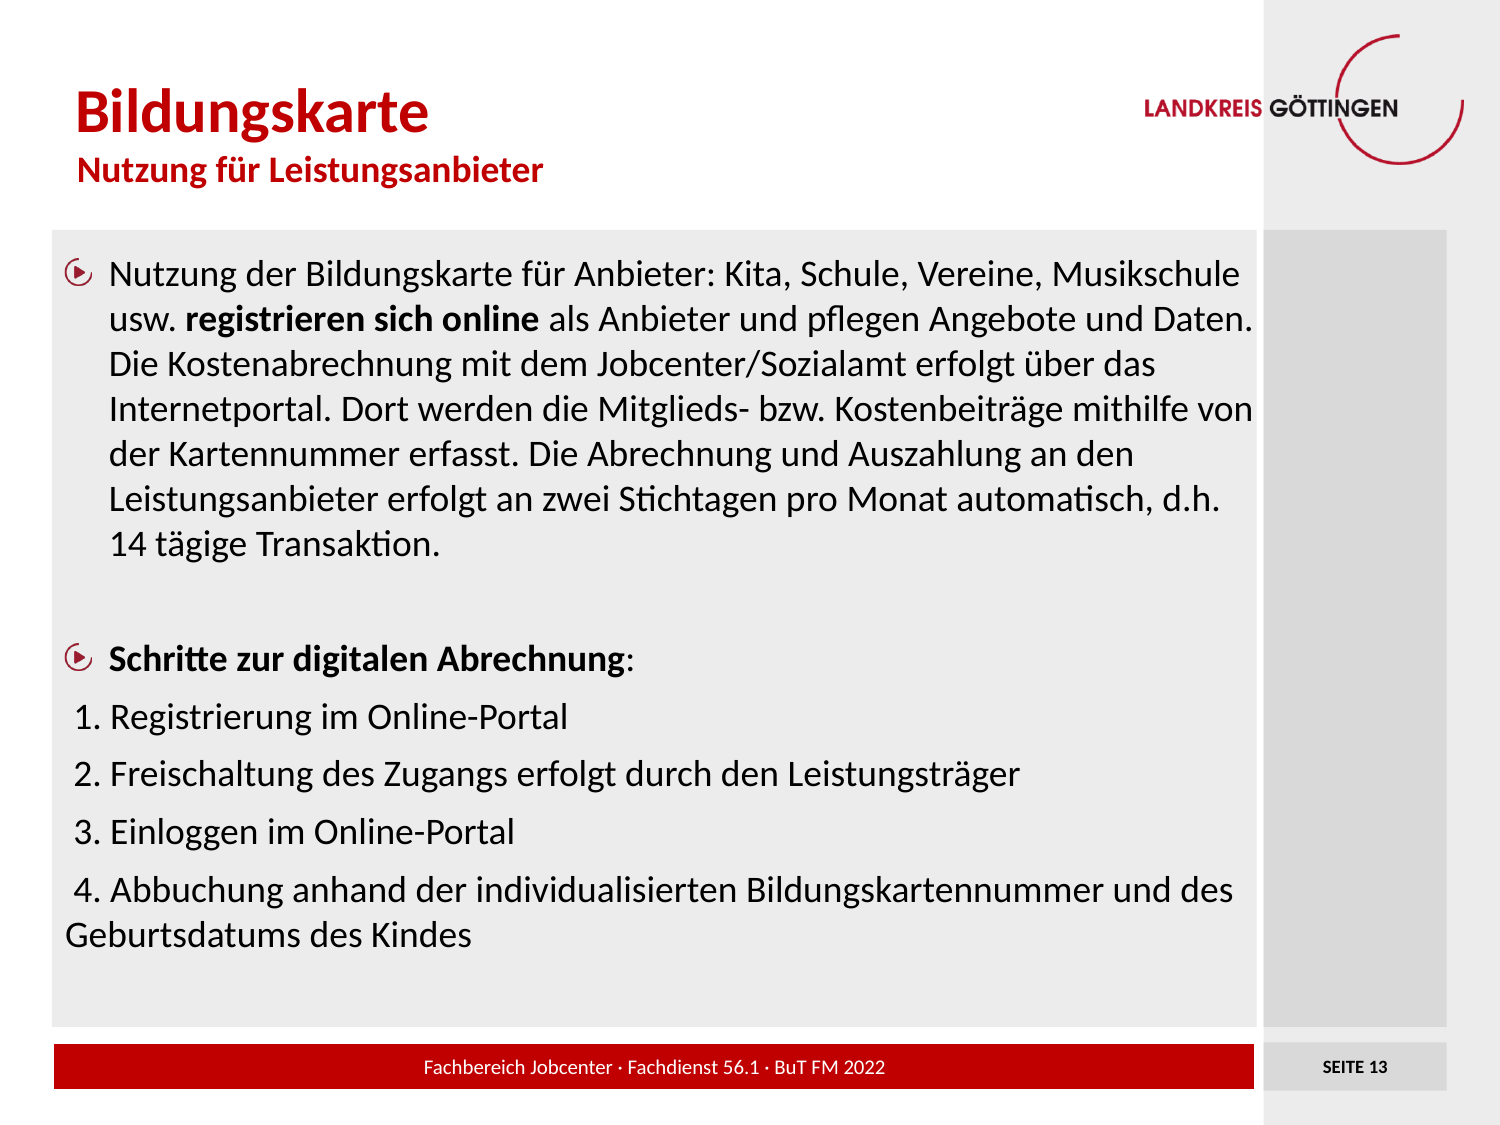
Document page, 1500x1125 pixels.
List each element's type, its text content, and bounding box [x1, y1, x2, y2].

list Nutzung für Leistungsanbieter [76, 137, 1105, 184]
picture [64, 258, 92, 286]
list Nutzung der Bildungskarte für Anbieter: Kita, Schule, Vereine, Musikschule usw. registrieren sich online als Anbieter und pflegen Angebote und Daten. Die Kostenabrechnung mit dem Jobcenter/Sozialamt erfolgt über das Internetportal. Dort werden die Mitglieds- bzw. Kostenbeiträge mithilfe von der Kartennummer erfasst. Die Abrechnung und Auszahlung an den Leistungsanbieter erfolgt an zwei Stichtagen pro Monat automatisch, d.h. 14 tägige Transaktion. Schritte zur digitalen Abrechnung: 1. Registrierung im Online-Portal 2. Freischaltung des Zugangs erfolgt durch den Leistungsträger 3. Einloggen im Online-Portal 4. Abbuchung anhand der individualisierten Bildungskartennummer und des Geburtsdatums des Kindes [64, 184, 1258, 1012]
picture [1145, 34, 1464, 165]
picture [64, 643, 92, 671]
title Bildungskarte [75, 47, 1105, 152]
